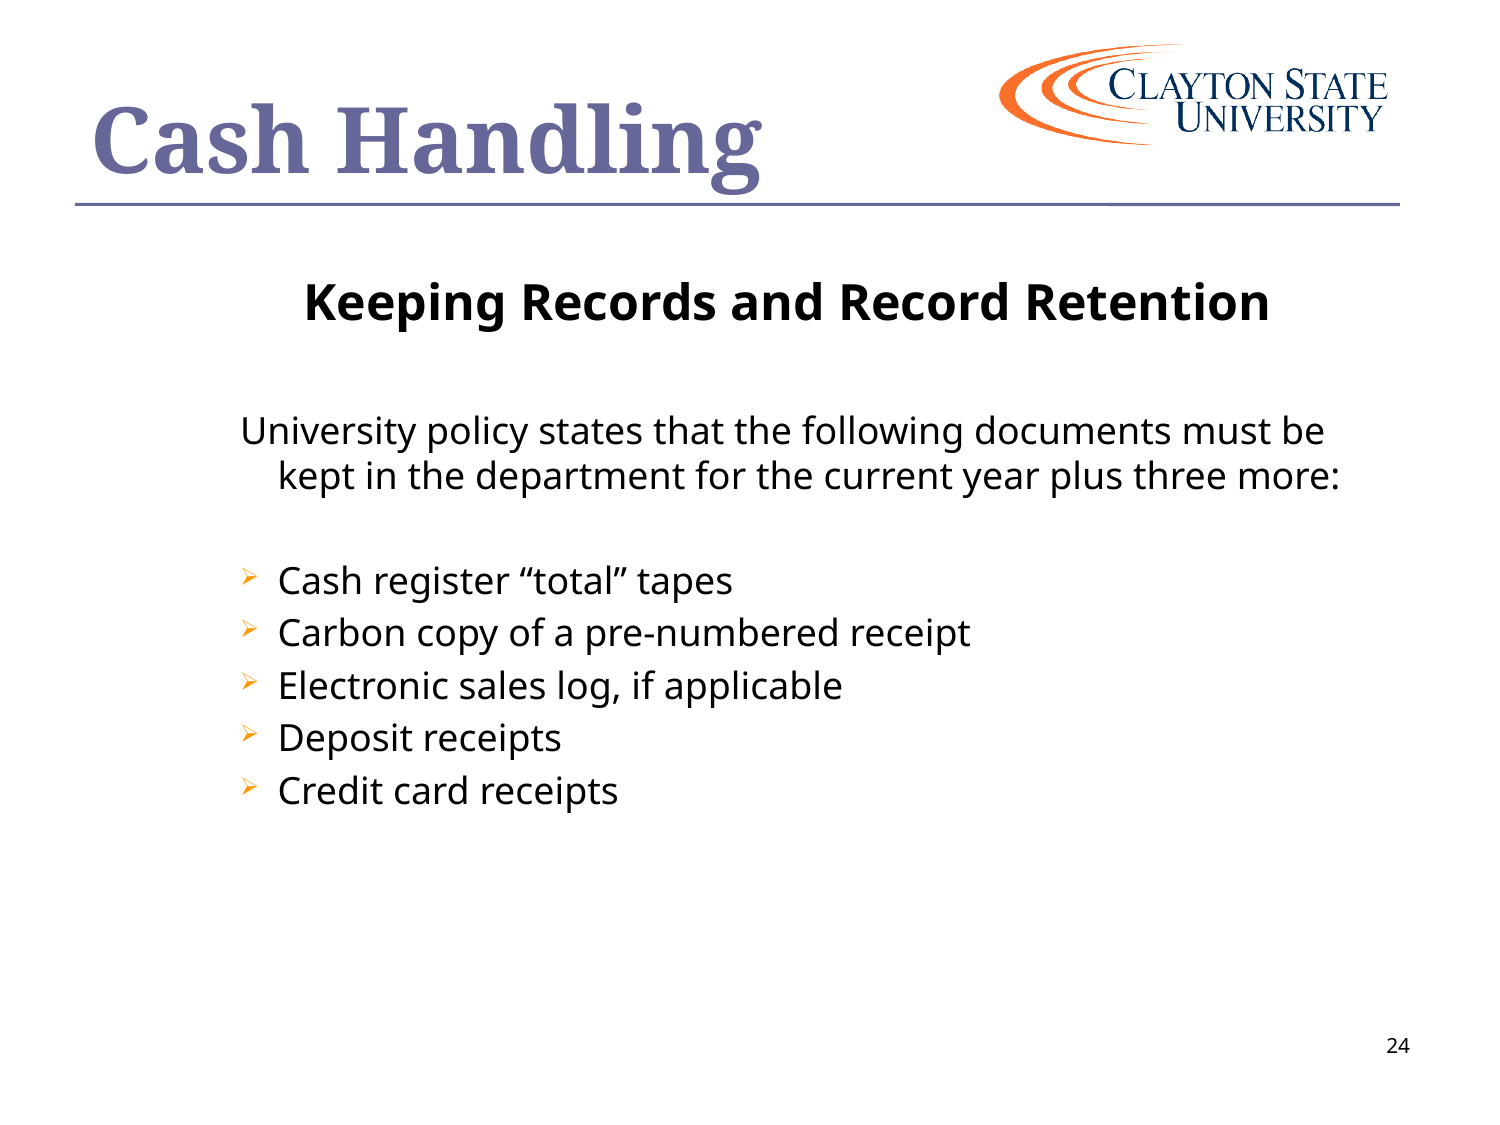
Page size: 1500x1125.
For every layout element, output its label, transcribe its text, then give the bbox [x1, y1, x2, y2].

picture [999, 43, 1388, 145]
list Keeping Records and Record Retention University policy states that the following documents must be kept in the department for the current year plus three more: Cash register “total” tapes Carbon copy of a pre-numbered receipt Electronic sales log, if applicable Deposit receipts Credit card receipts [75, 262, 1425, 1006]
title Cash Handling [75, 12, 1425, 200]
slide_number 24 [1074, 1024, 1426, 1101]
